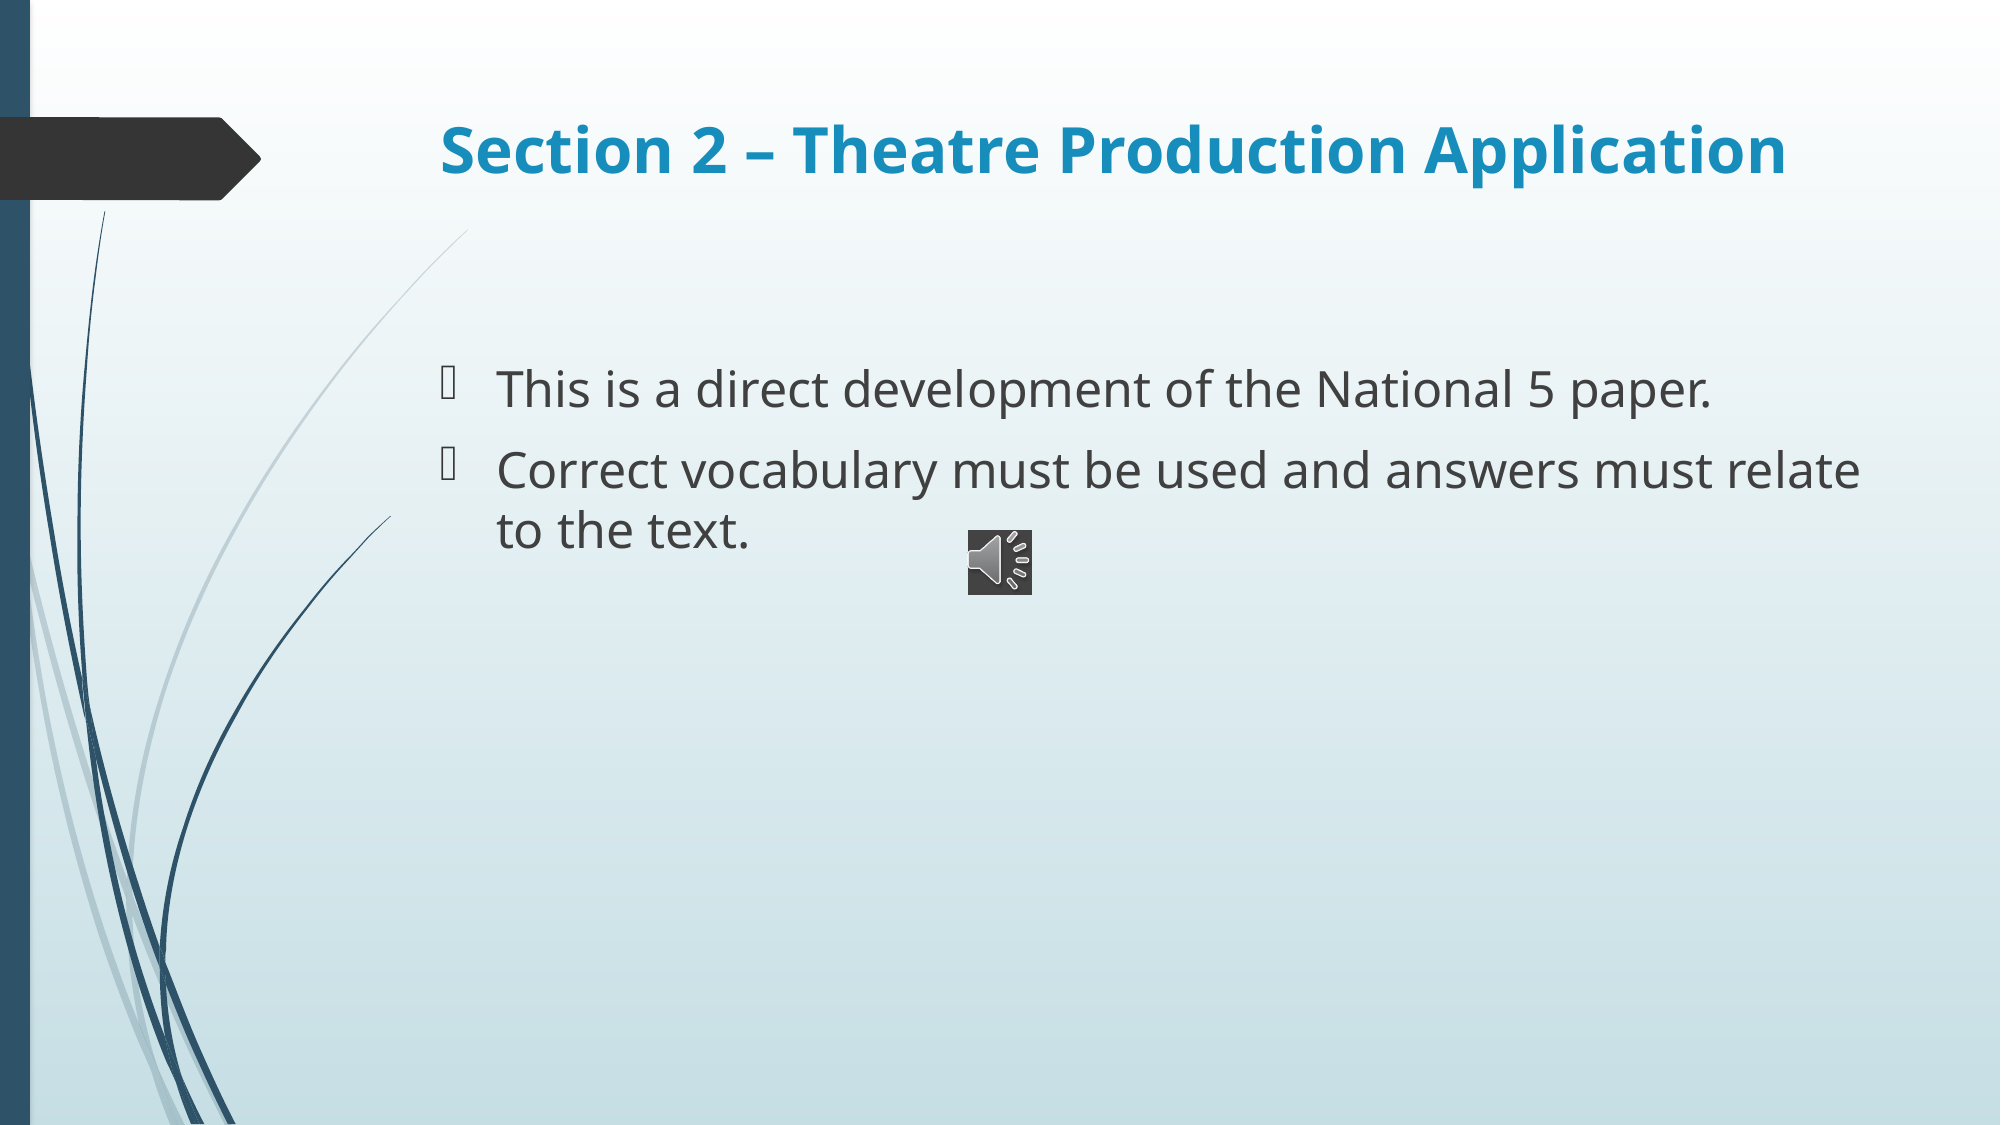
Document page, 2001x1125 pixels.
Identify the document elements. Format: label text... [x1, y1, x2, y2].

list This is a direct development of the National 5 paper. Correct vocabulary must be used and answers must relate to the text. [424, 350, 1888, 970]
picture [966, 528, 1034, 597]
title Section 2 – Theatre Production Application [425, 102, 1888, 313]
